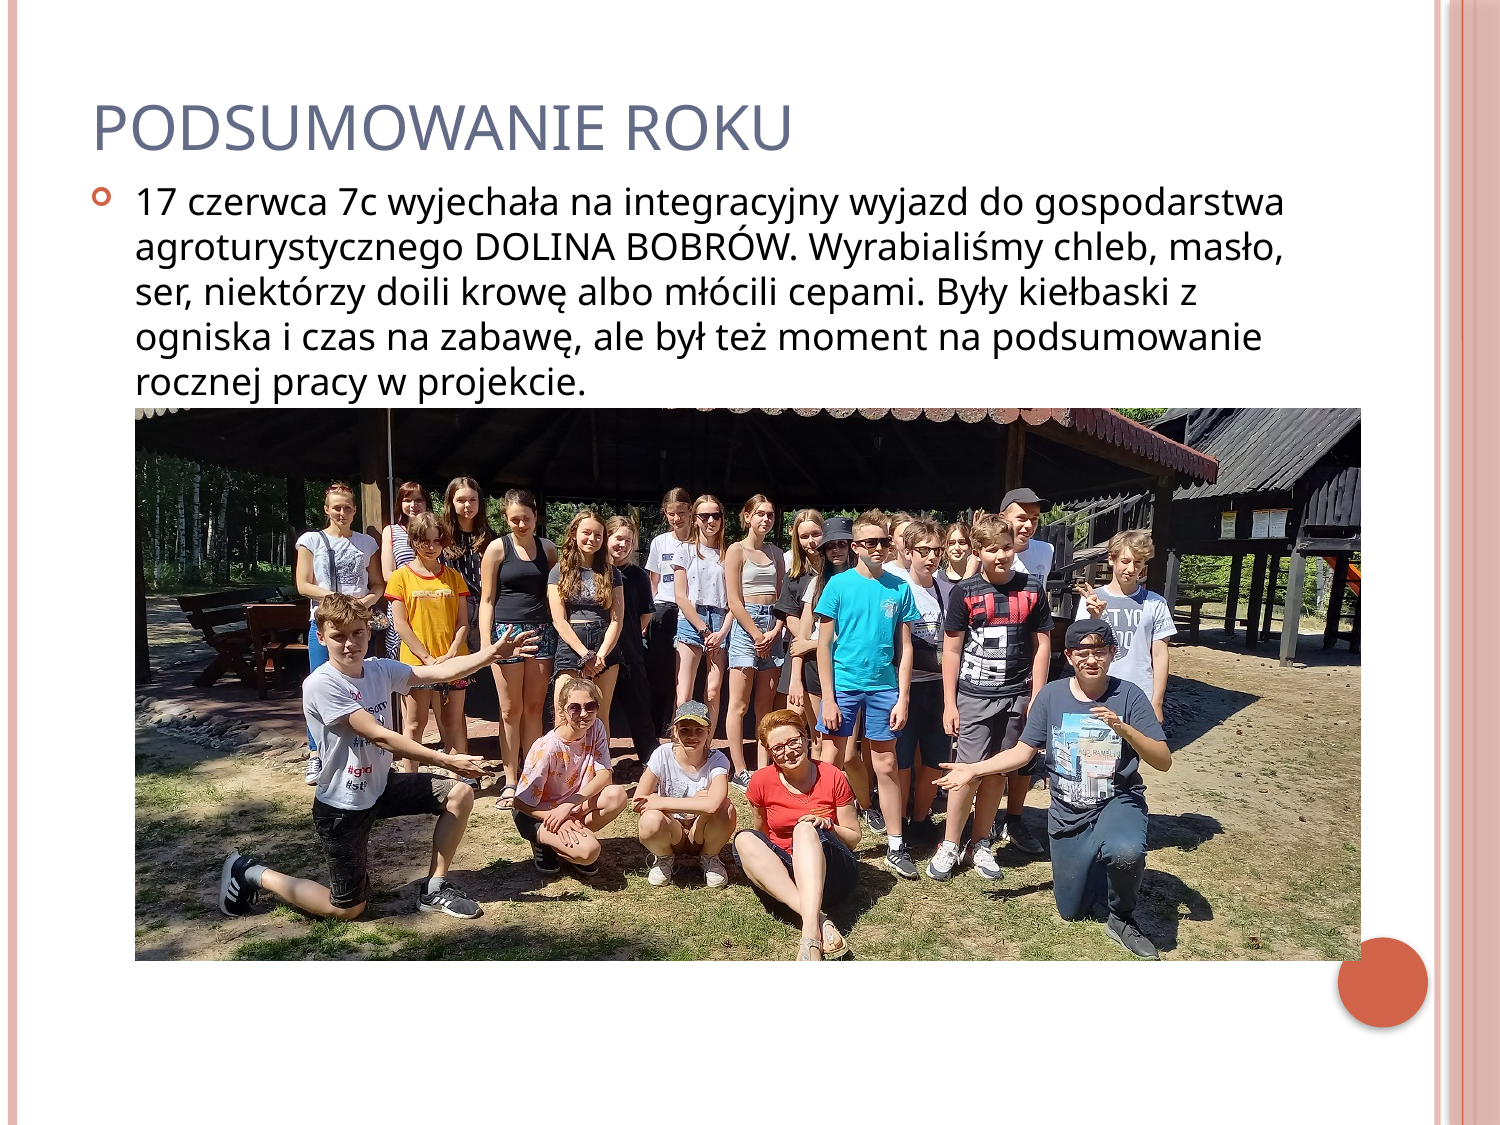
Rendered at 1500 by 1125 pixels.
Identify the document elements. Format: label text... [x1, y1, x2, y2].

title Podsumowanie roku [76, 42, 1302, 170]
picture [135, 408, 1362, 961]
list 17 czerwca 7c wyjechała na integracyjny wyjazd do gospodarstwa agroturystycznego DOLINA BOBRÓW. Wyrabialiśmy chleb, masło, ser, niektórzy doili krowę albo młócili cepami. Były kiełbaski z ogniska i czas na zabawę, ale był też moment na podsumowanie rocznej pracy w projekcie. [75, 170, 1329, 1062]
